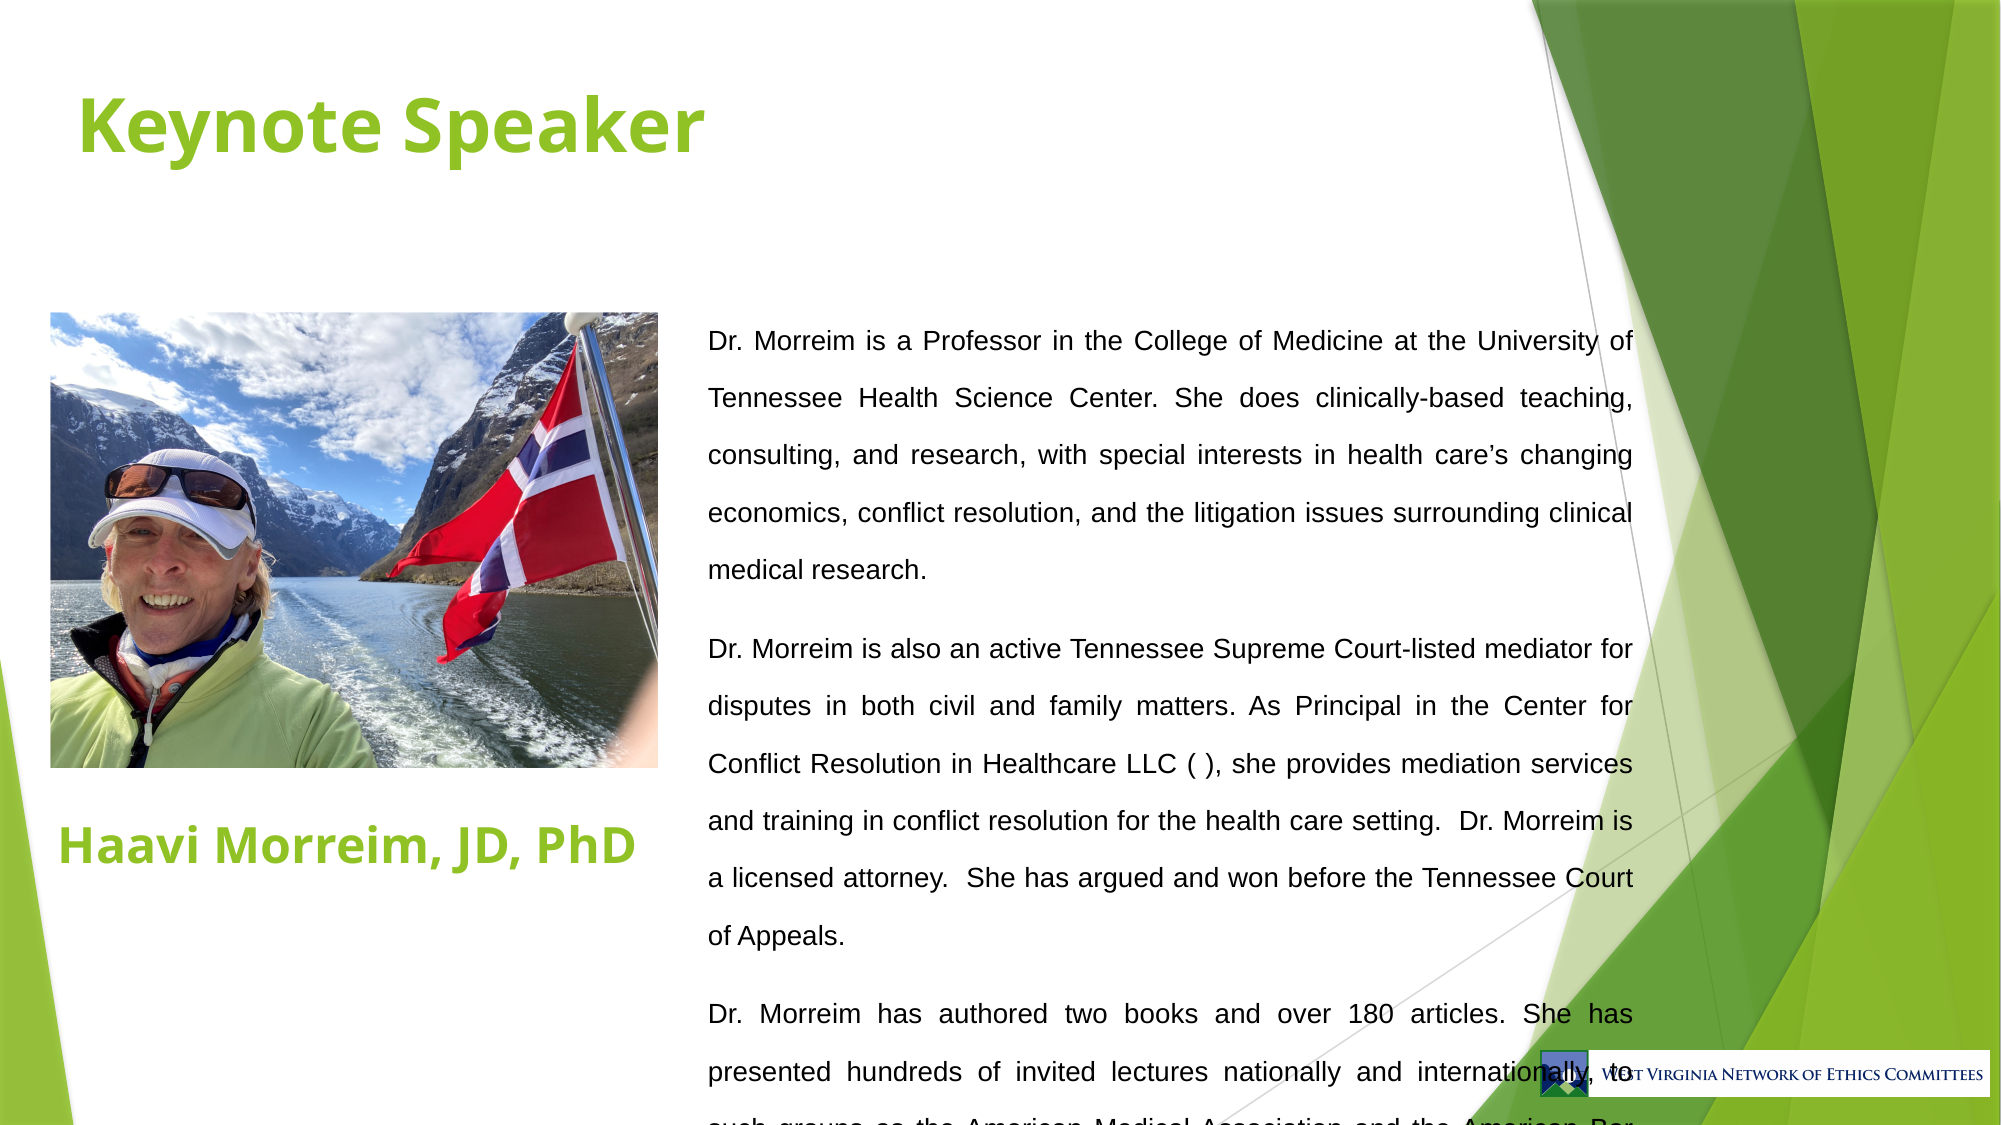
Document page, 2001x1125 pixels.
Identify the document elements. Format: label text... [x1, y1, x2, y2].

text_box Haavi Morreim, JD, PhD [43, 805, 693, 881]
title Keynote Speaker [61, 69, 1472, 179]
picture [49, 311, 658, 768]
list Dr. Morreim is a Professor in the College of Medicine at the University of Tennessee Health Science Center. She does clinically-based teaching, consulting, and research, with special interests in health care’s changing economics, conflict resolution, and the litigation issues surrounding clinical medical research. Dr. Morreim is also an active Tennessee Supreme Court-listed mediator for disputes in both civil and family matters. As Principal in the Center for Conflict Resolution in Healthcare LLC ( ), she provides mediation services and training in conflict resolution for the health care setting. Dr. Morreim is a licensed attorney. She has argued and won before the Tennessee Court of Appeals. Dr. Morreim has authored two books and over 180 articles. She has presented hundreds of invited lectures nationally and internationally, to such groups as the American Medical Association and the American Bar Association. Dr. Morreim is also a Fellow of the American Bar Foundation, whose membership is limited to 1% of lawyers in each jurisdiction. [692, 308, 1650, 1081]
picture [1540, 1050, 1990, 1097]
